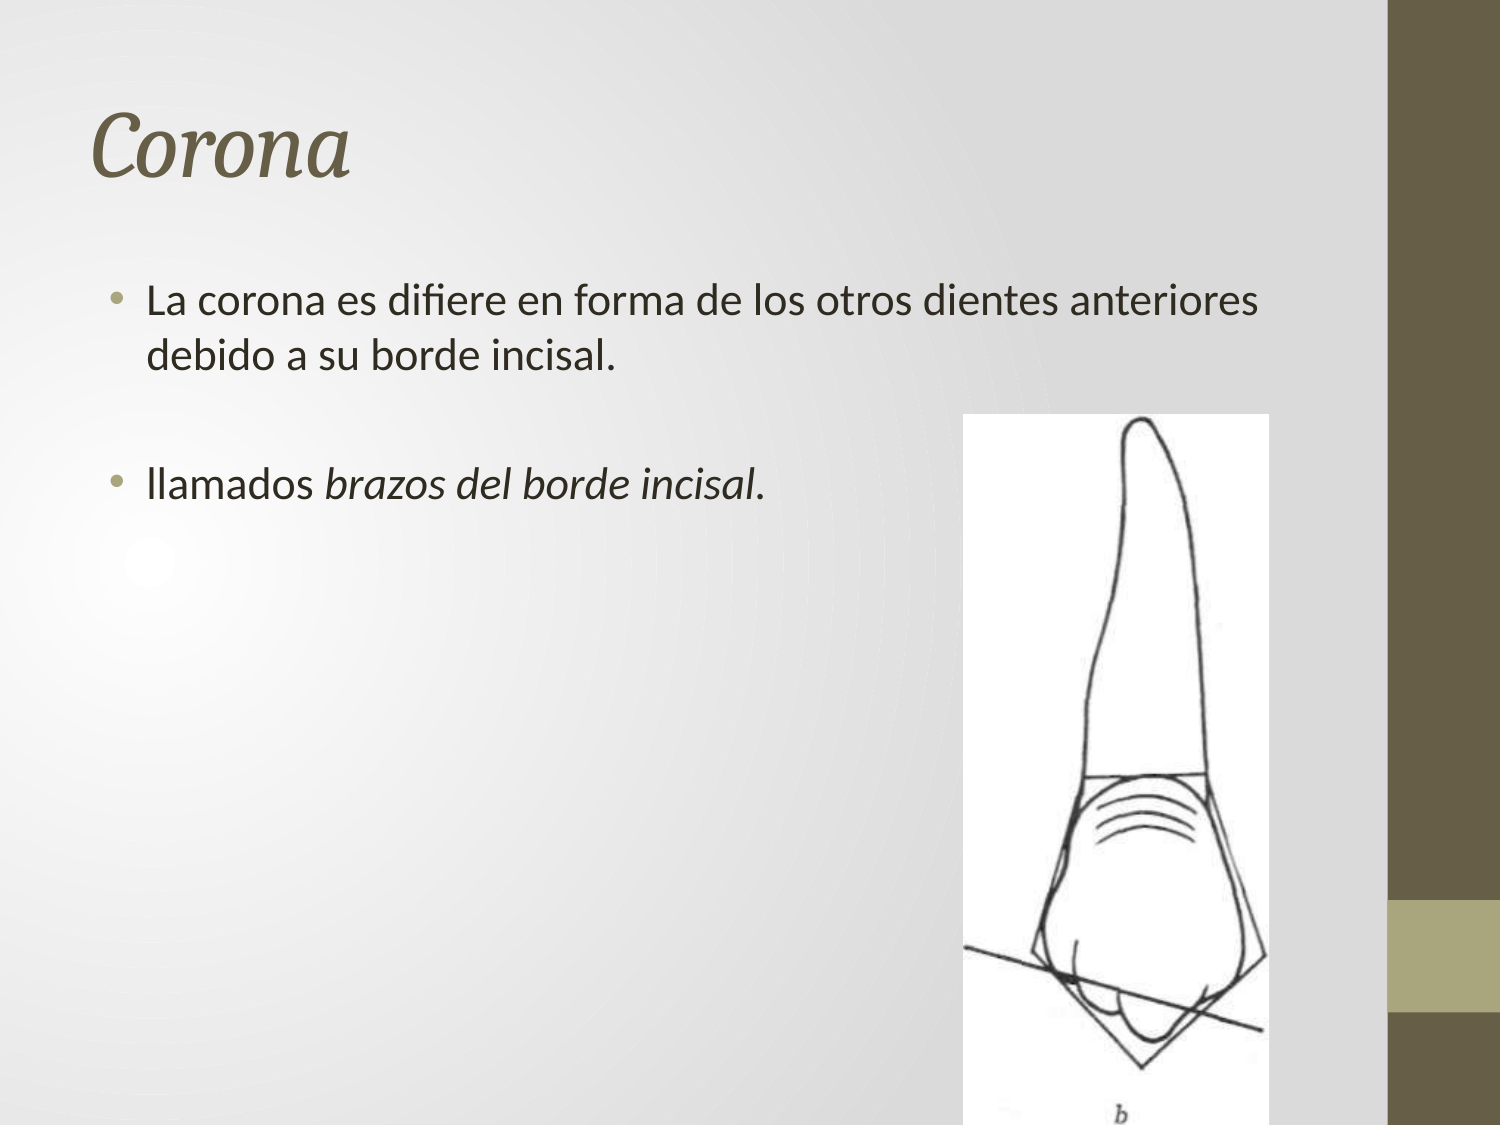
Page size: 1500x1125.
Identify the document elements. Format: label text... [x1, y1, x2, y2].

list La corona es difiere en forma de los otros dientes anteriores debido a su borde incisal. llamados brazos del borde incisal. [75, 262, 1325, 1050]
title Corona [75, 45, 1325, 233]
picture [962, 413, 1270, 1125]
